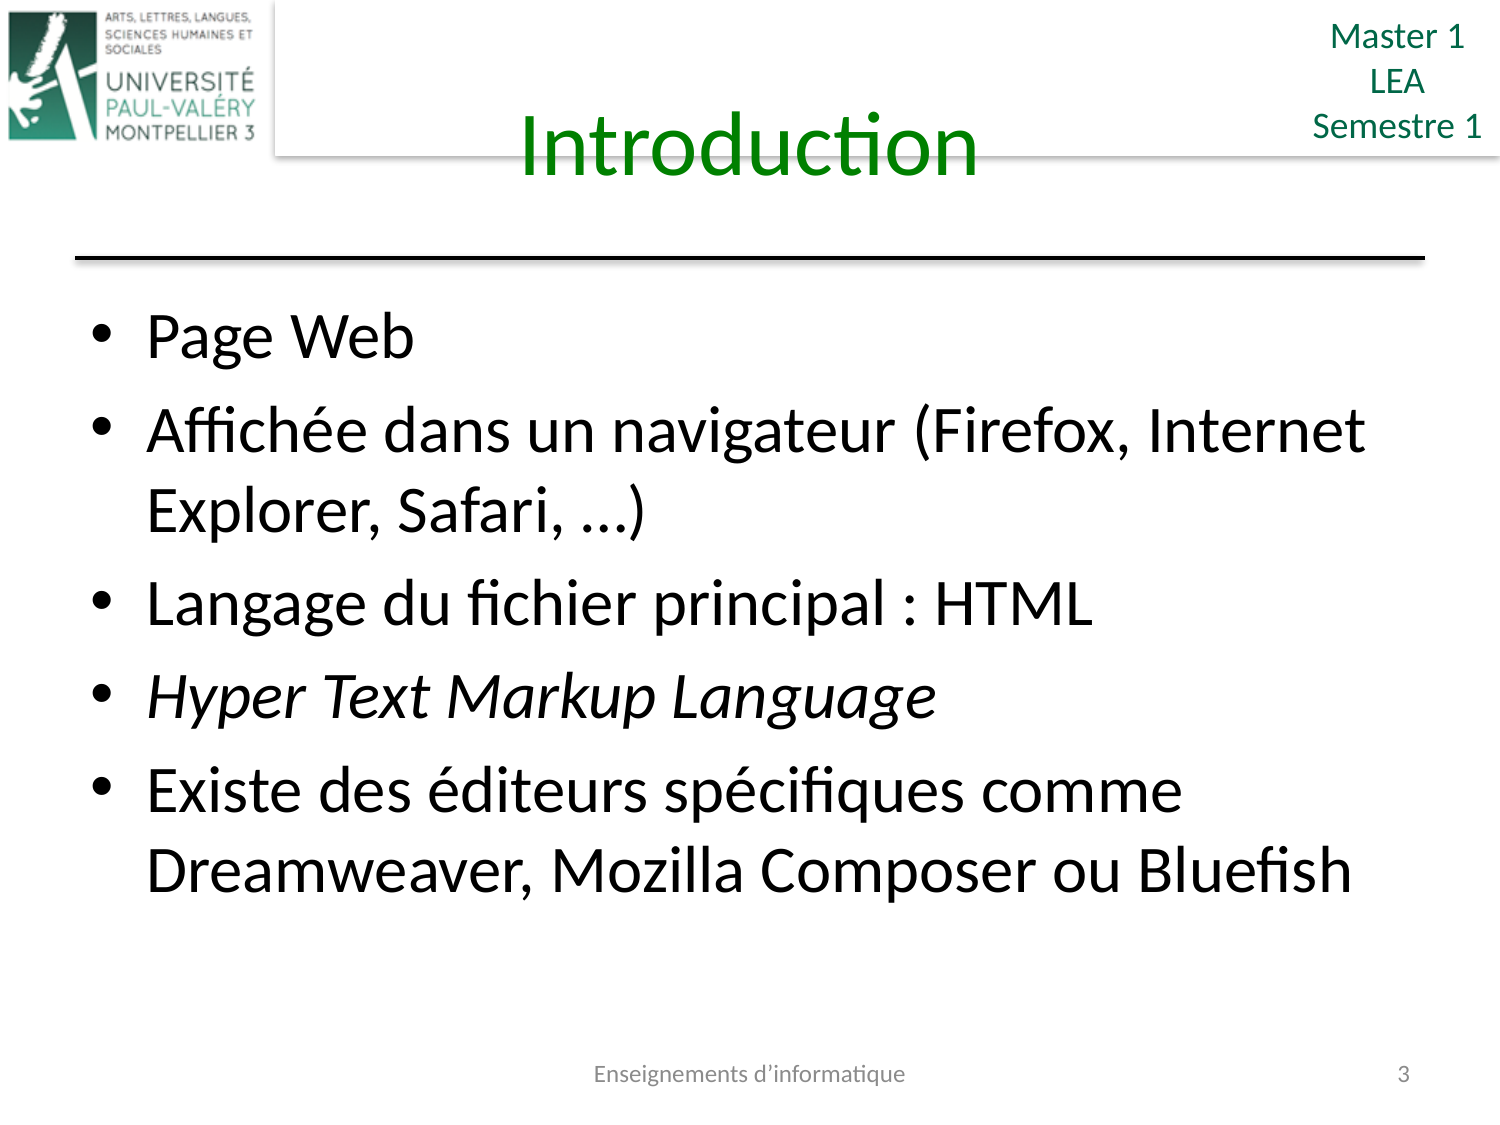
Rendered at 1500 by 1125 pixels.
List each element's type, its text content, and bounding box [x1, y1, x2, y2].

list Page Web Affichée dans un navigateur (Firefox, Internet Explorer, Safari, …) Langage du fichier principal : HTML Hyper Text Markup Language Existe des éditeurs spécifiques comme Dreamweaver, Mozilla Composer ou Bluefish [75, 284, 1425, 1028]
slide_number 3 [1074, 1042, 1425, 1103]
title Introduction [75, 45, 1425, 233]
footer Enseignements d’informatique [512, 1042, 988, 1103]
picture [0, 0, 275, 155]
